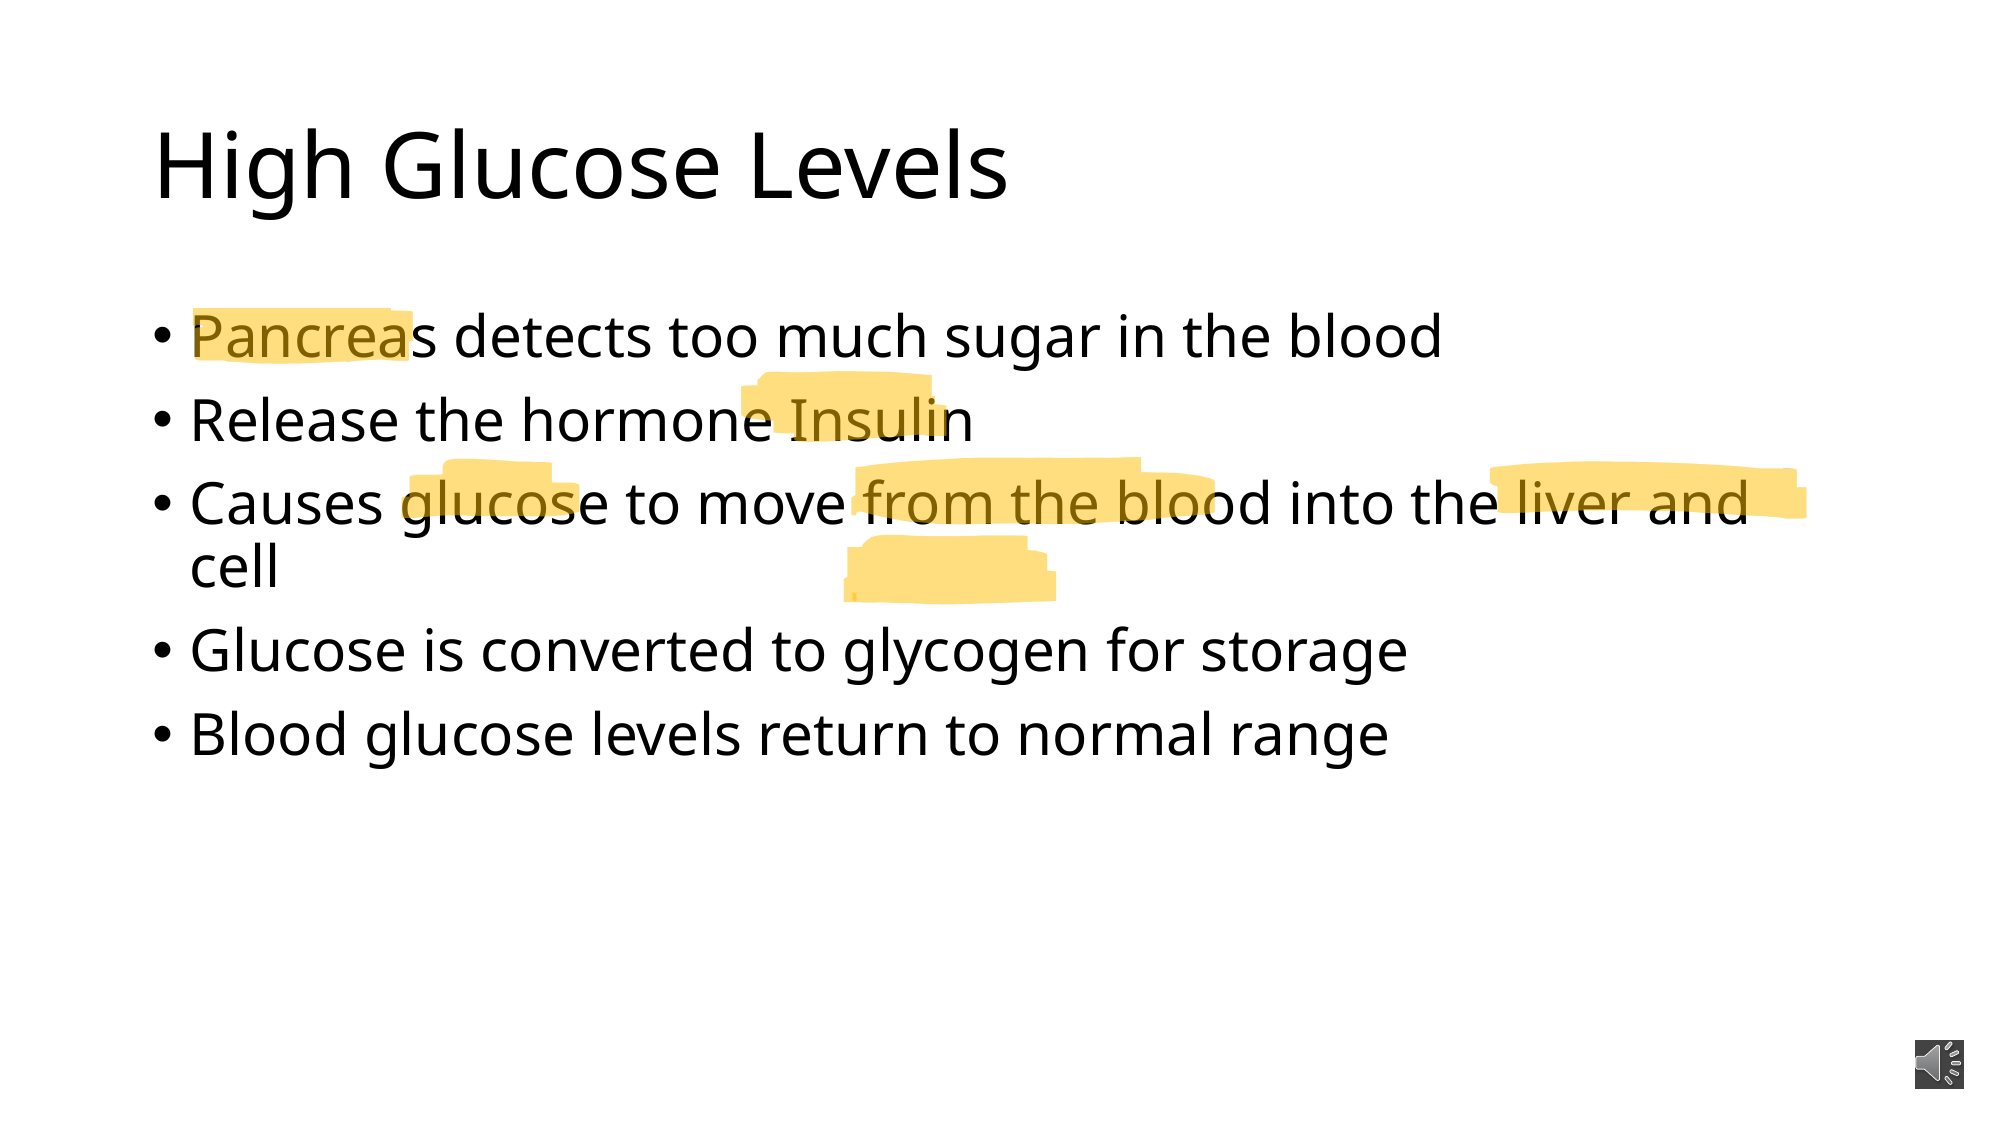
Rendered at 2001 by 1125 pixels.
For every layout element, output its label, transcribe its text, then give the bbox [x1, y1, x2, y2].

list Pancreas detects too much sugar in the blood Release the hormone Insulin Causes glucose to move from the blood into the liver and cell Glucose is converted to glycogen for storage Blood glucose levels return to normal range [137, 299, 1863, 1014]
picture [193, 308, 1816, 629]
title High Glucose Levels [137, 59, 1863, 278]
picture [1914, 1039, 1965, 1090]
